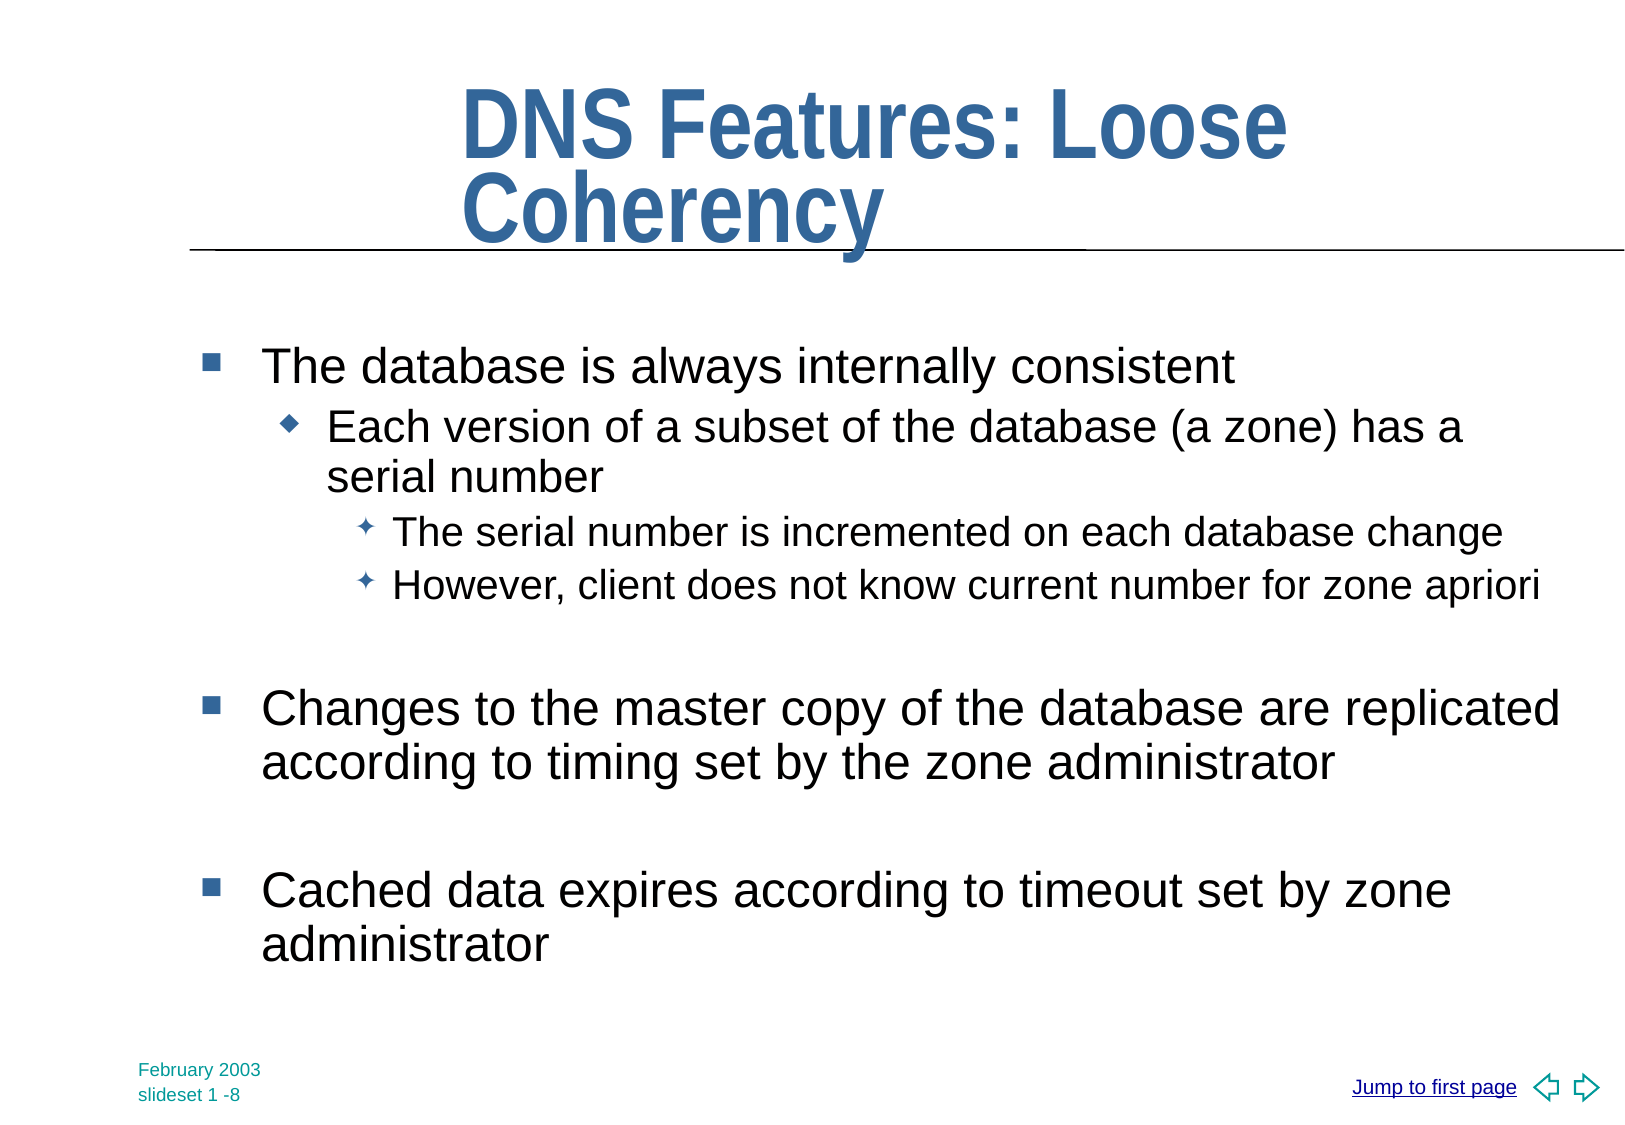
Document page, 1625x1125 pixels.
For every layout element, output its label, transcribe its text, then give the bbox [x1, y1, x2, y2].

title DNS Features: Loose Coherency [446, 125, 1530, 225]
slide_number slideset 1 -8 [123, 1074, 274, 1100]
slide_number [123, 1050, 313, 1075]
list The database is always internally consistent Each version of a subset of the database (a zone) has a serial number The serial number is incremented on each database change However, client does not know current number for zone apriori Changes to the master copy of the database are replicated according to timing set by the zone administrator Cached data expires according to timeout set by zone administrator [189, 262, 1584, 1000]
